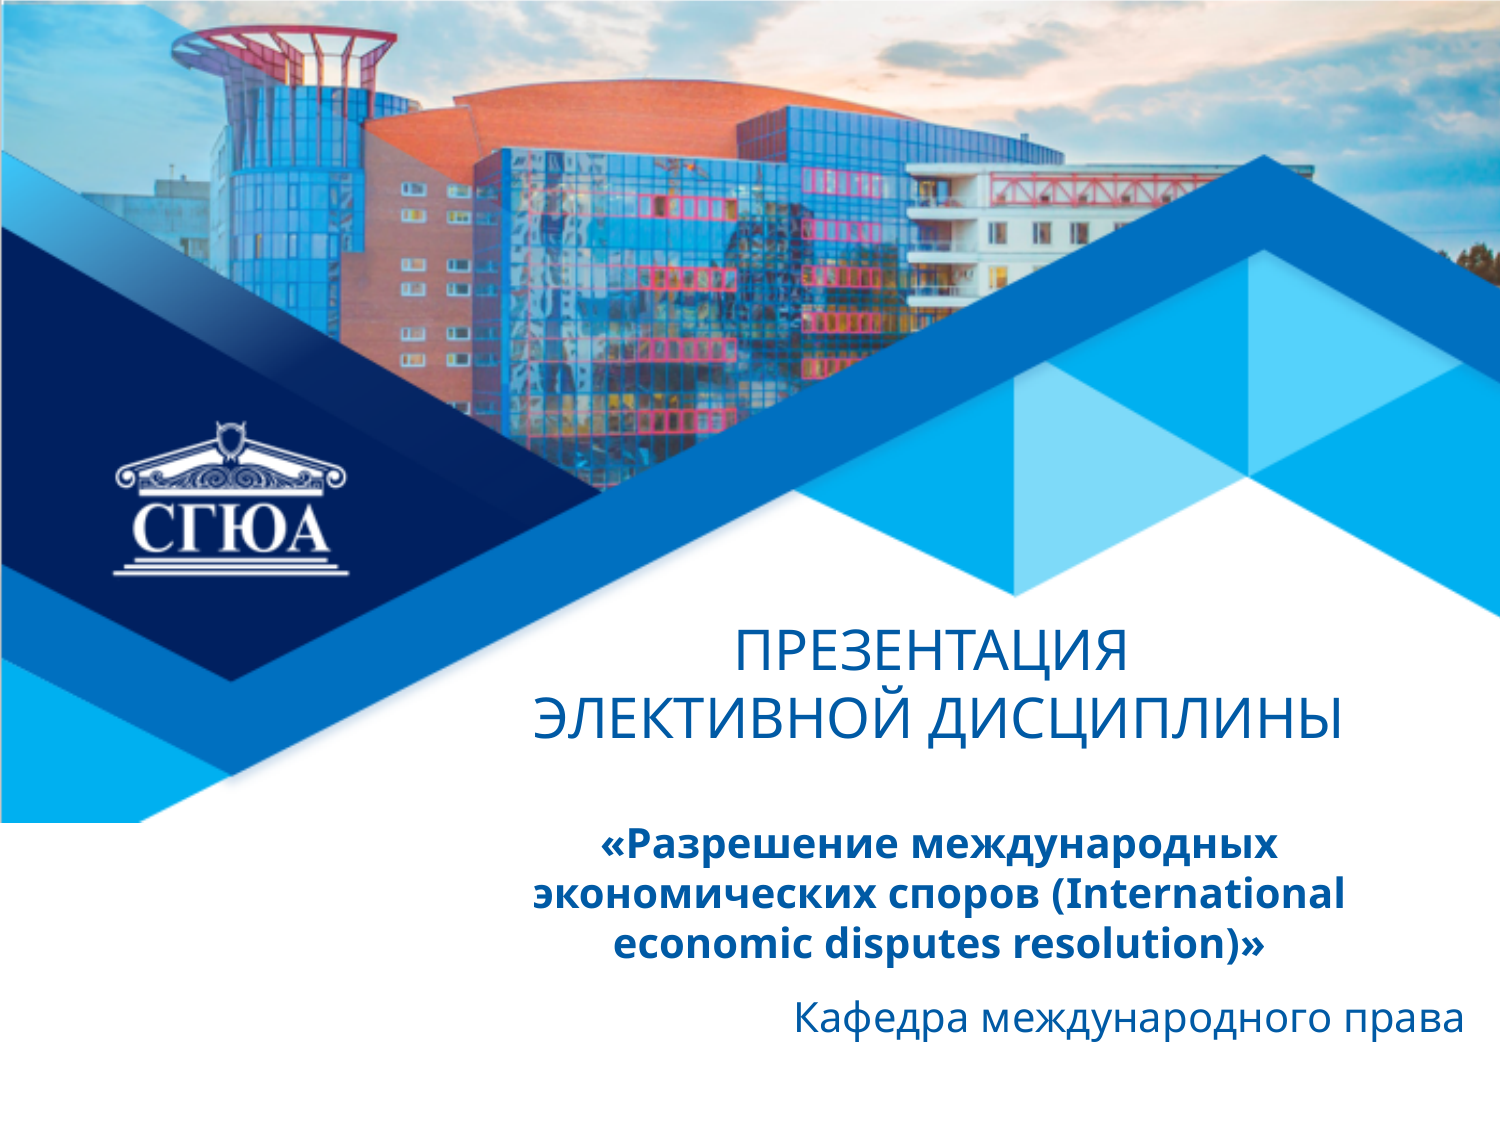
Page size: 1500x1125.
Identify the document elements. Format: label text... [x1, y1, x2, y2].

text_box ПРЕЗЕНТАЦИЯ ЭЛЕКТИВНОЙ ДИСЦИПЛИНЫ «Разрешение международных экономических споров (International economic disputes resolution)» [460, 823, 1419, 983]
text_box Кафедра международного права [34, 983, 1481, 1125]
picture [0, 0, 1500, 823]
